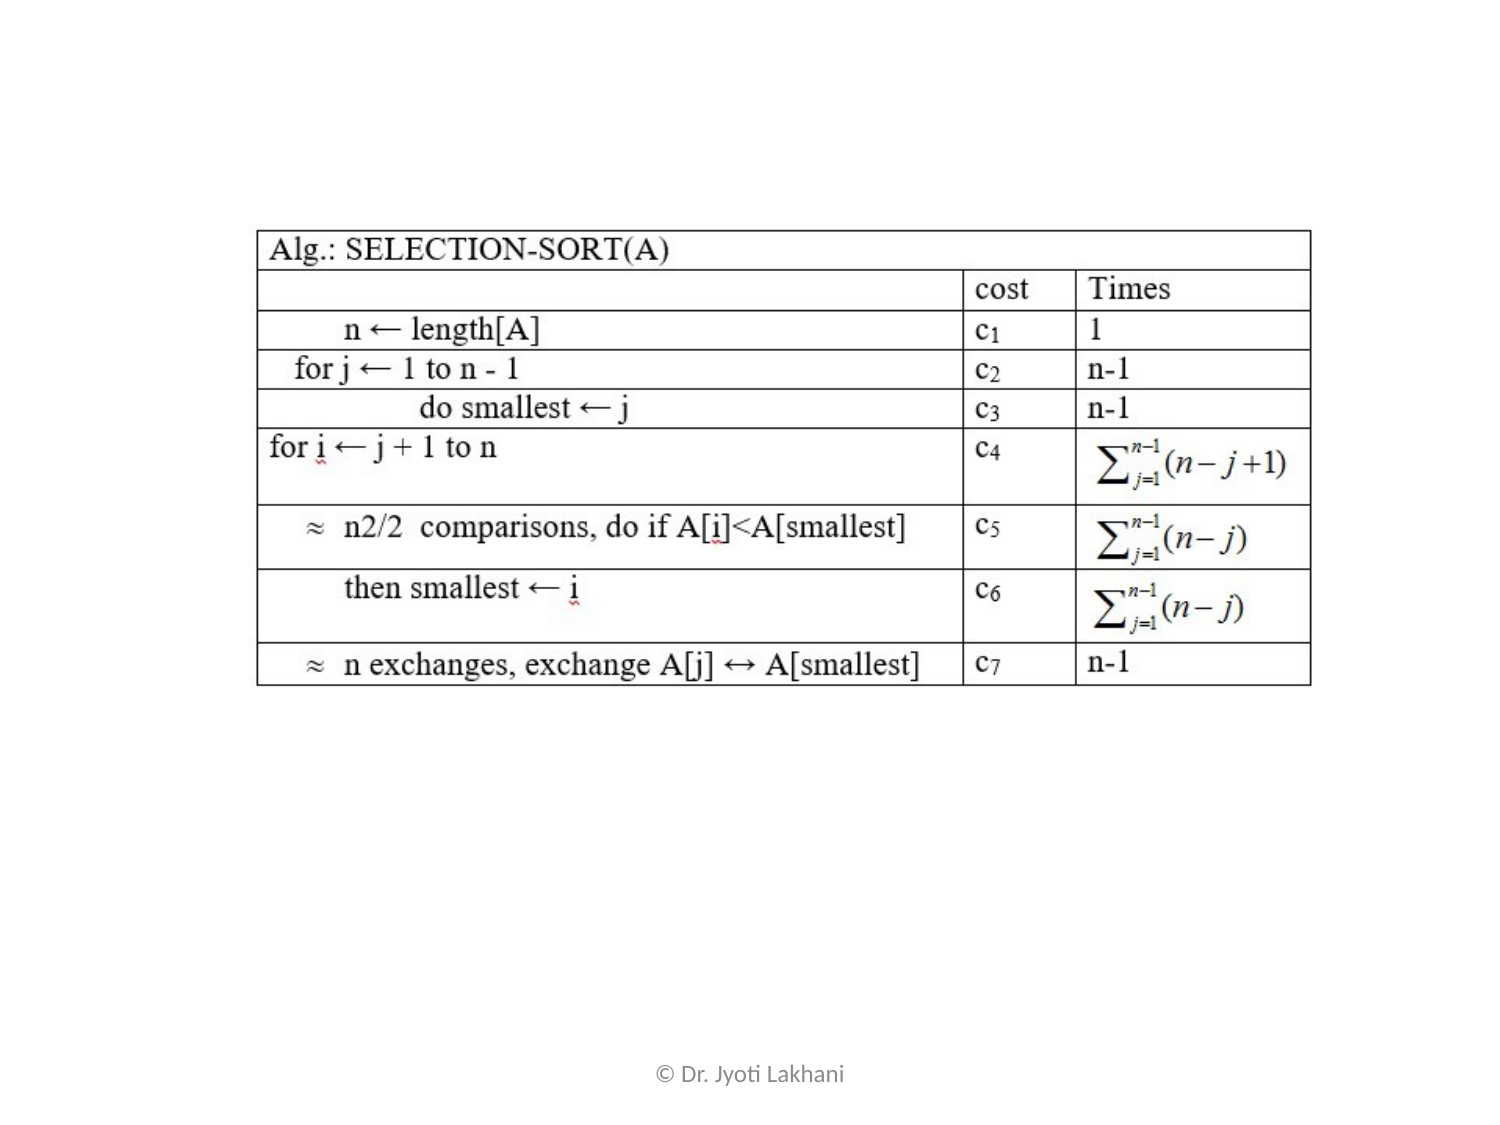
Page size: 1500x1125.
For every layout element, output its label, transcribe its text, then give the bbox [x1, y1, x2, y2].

footer © Dr. Jyoti Lakhani [512, 1042, 988, 1103]
picture [249, 224, 1318, 694]
